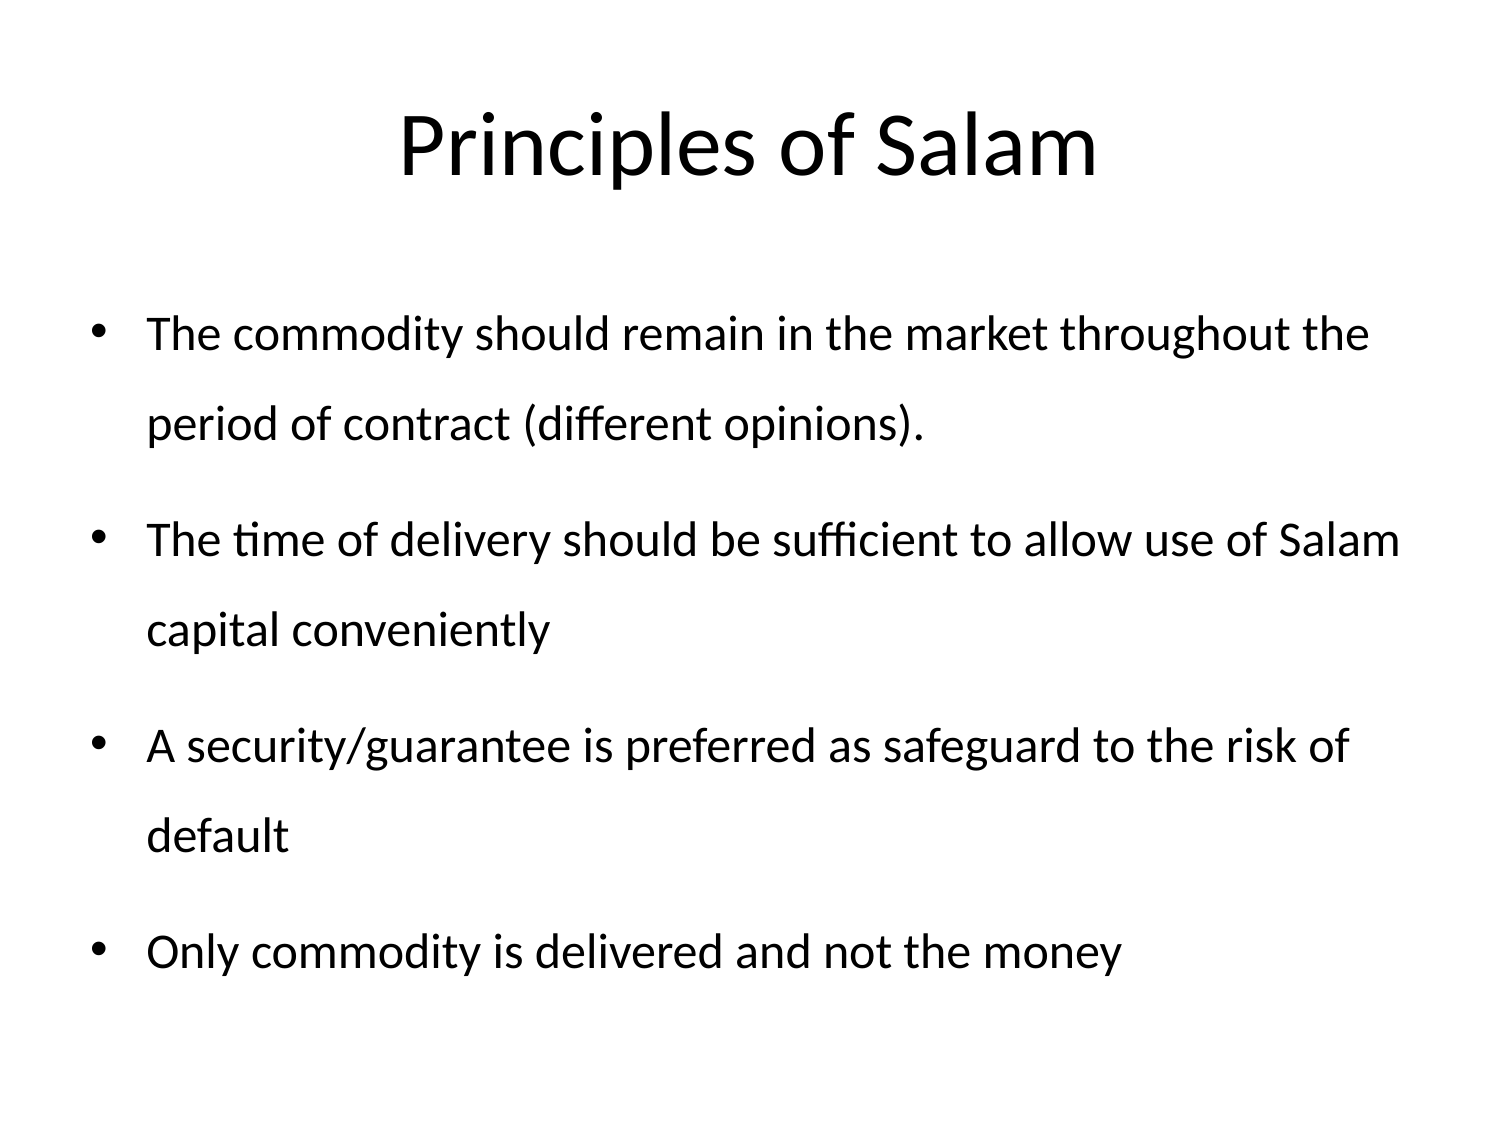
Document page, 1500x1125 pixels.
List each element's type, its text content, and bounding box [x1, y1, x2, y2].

title Principles of Salam [75, 45, 1425, 233]
list The commodity should remain in the market throughout the period of contract (different opinions). The time of delivery should be sufficient to allow use of Salam capital conveniently A security/guarantee is preferred as safeguard to the risk of default Only commodity is delivered and not the money [75, 262, 1425, 1005]
